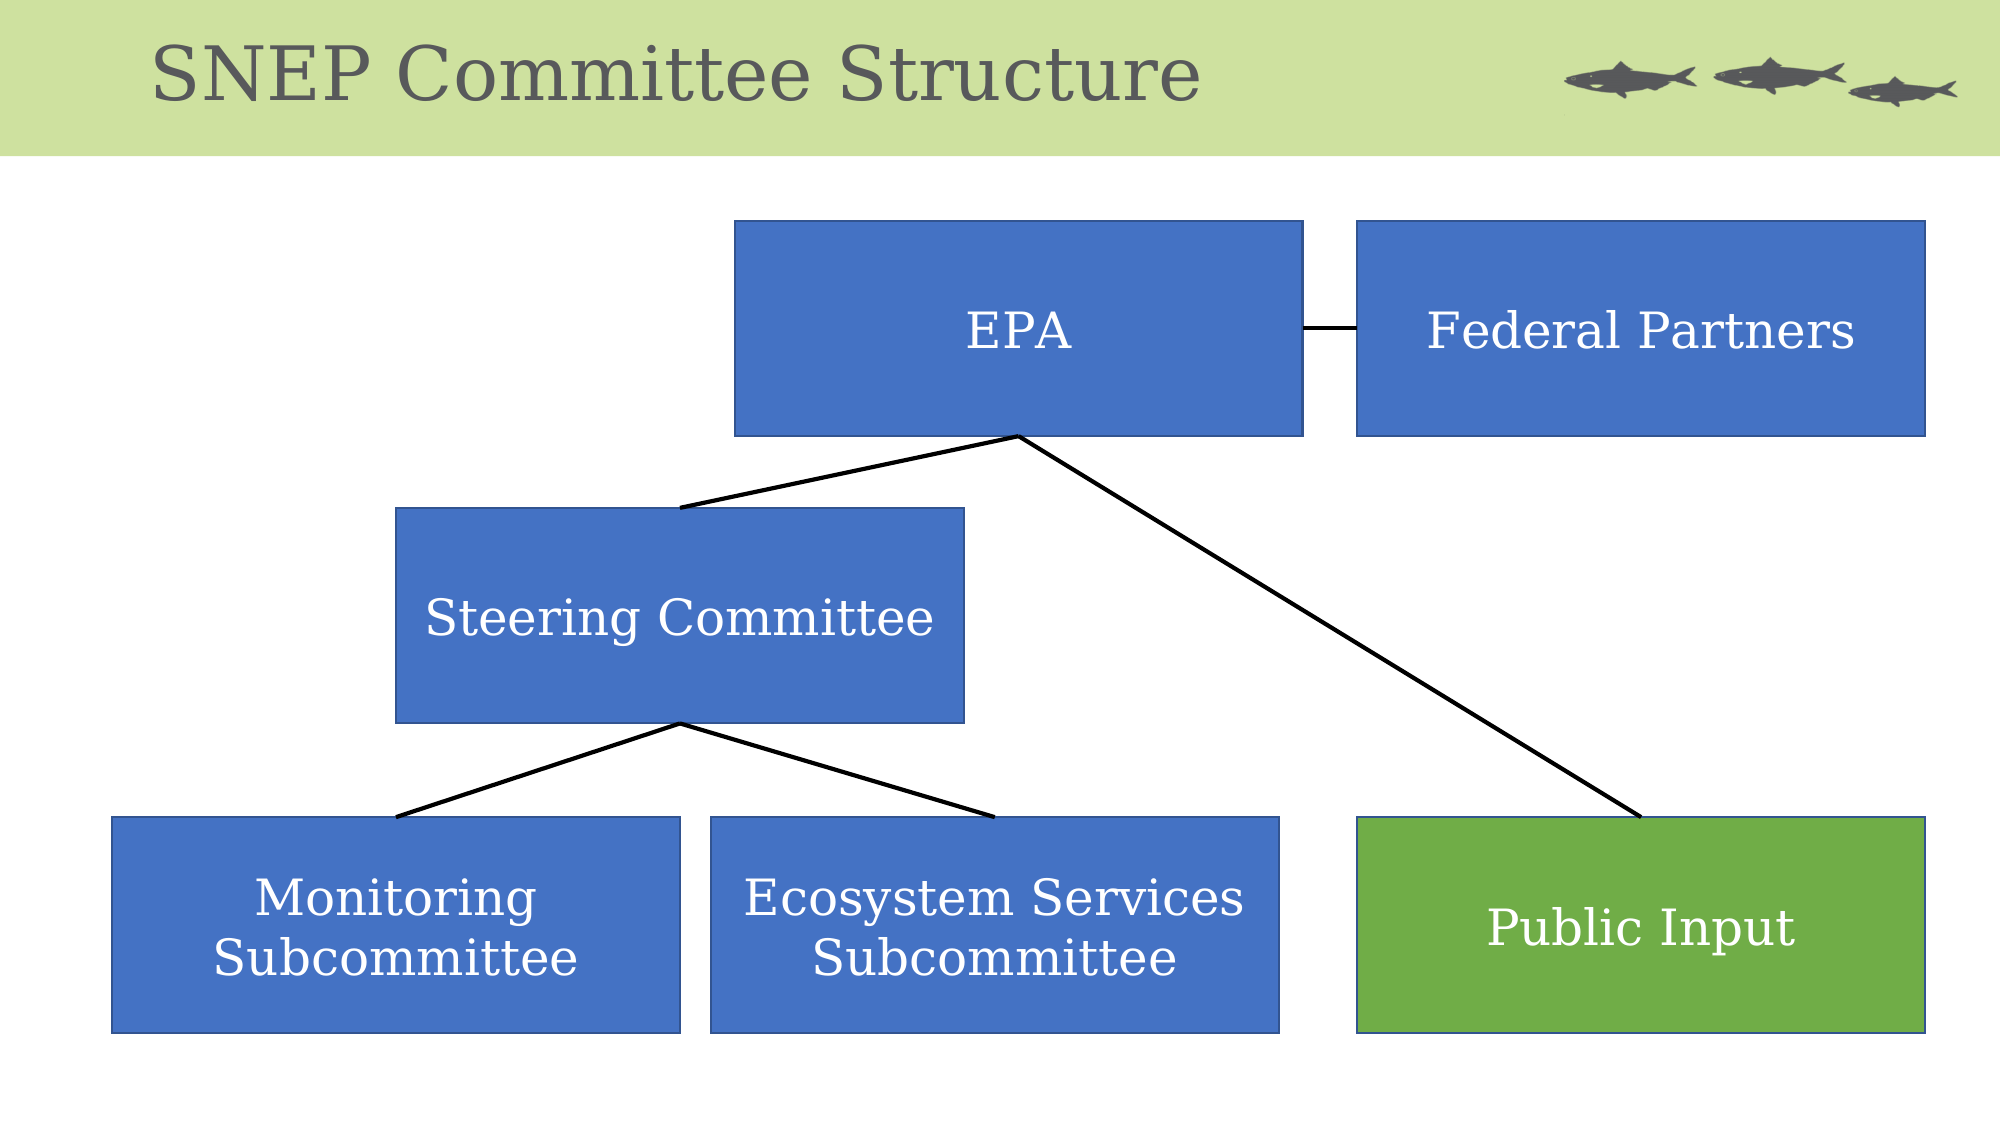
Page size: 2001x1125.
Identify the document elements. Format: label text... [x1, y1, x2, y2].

text_box Ecosystem Services Subcommittee [710, 816, 1280, 1034]
text_box Steering Committee [395, 507, 965, 723]
text_box EPA [734, 220, 1304, 436]
text_box Monitoring Subcommittee [111, 816, 681, 1034]
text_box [1018, 436, 1642, 818]
title SNEP Committee Structure [134, 4, 1429, 149]
picture [1564, 0, 2001, 185]
text_box Public Input [1356, 816, 1926, 1034]
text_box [395, 723, 679, 818]
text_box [679, 723, 995, 818]
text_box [679, 436, 1018, 508]
text_box Federal Partners [1356, 220, 1926, 437]
